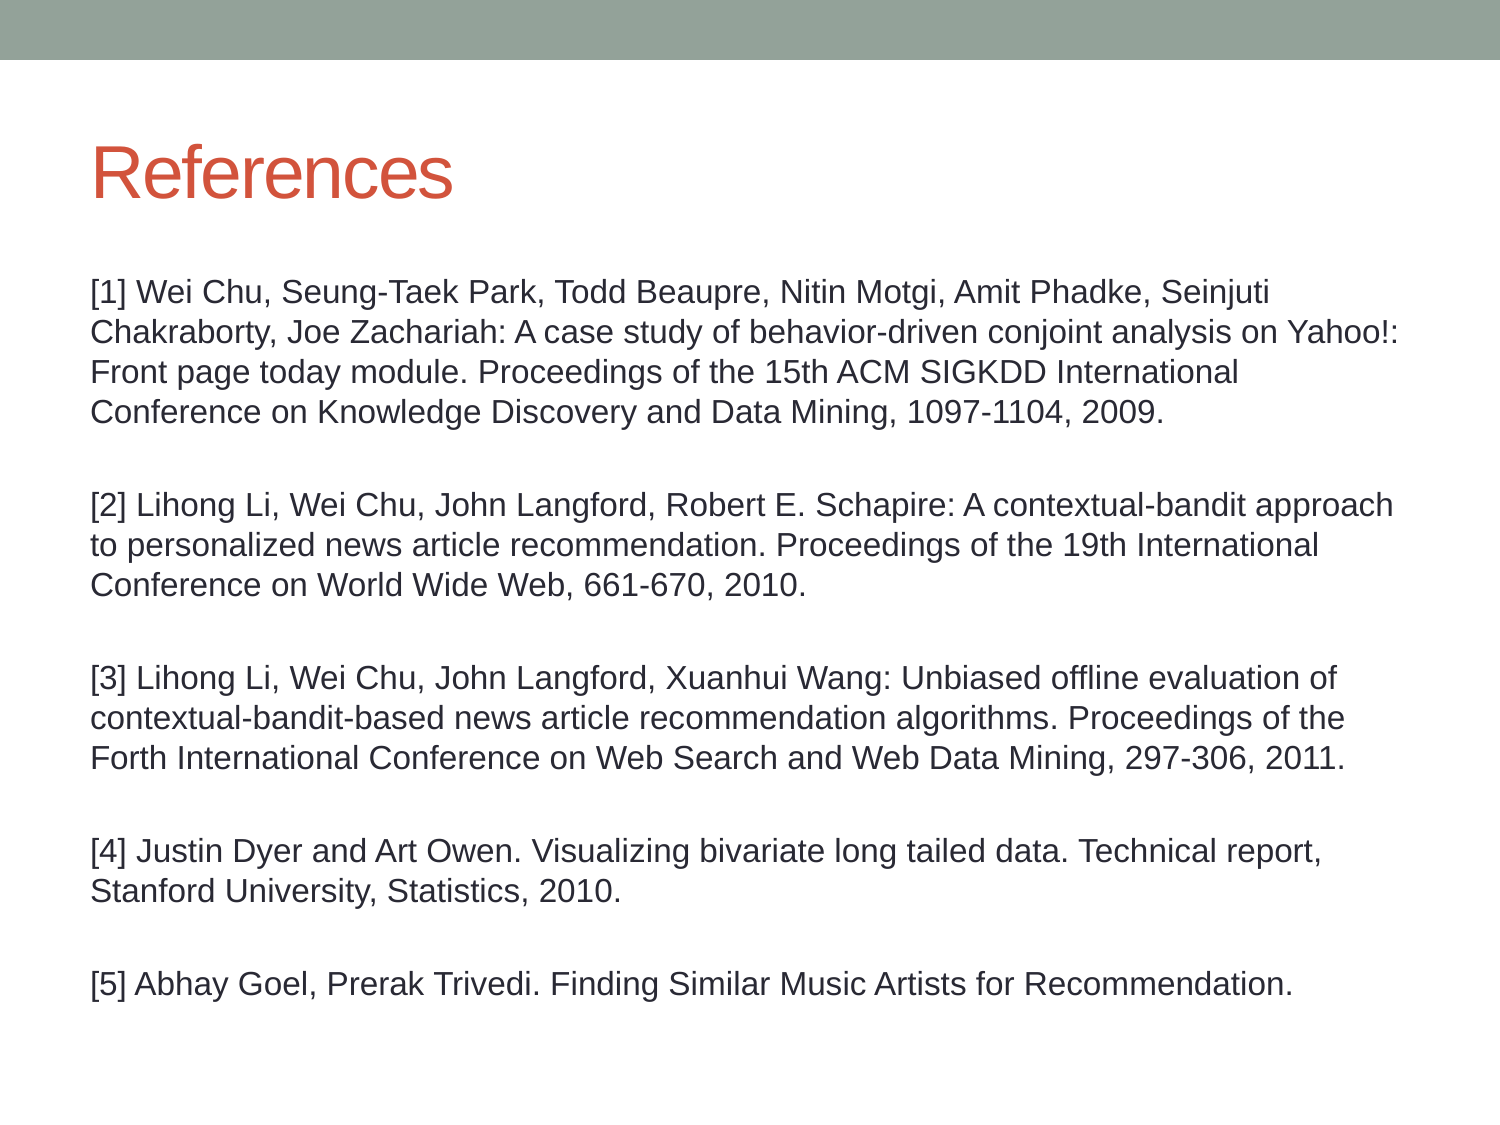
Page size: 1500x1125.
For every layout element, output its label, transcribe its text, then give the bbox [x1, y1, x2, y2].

title References [75, 87, 1425, 250]
list [1] Wei Chu, Seung-Taek Park, Todd Beaupre, Nitin Motgi, Amit Phadke, Seinjuti Chakraborty, Joe Zachariah: A case study of behavior-driven conjoint analysis on Yahoo!: Front page today module. Proceedings of the 15th ACM SIGKDD International Conference on Knowledge Discovery and Data Mining, 1097-1104, 2009. [2] Lihong Li, Wei Chu, John Langford, Robert E. Schapire: A contextual-bandit approach to personalized news article recommendation. Proceedings of the 19th International Conference on World Wide Web, 661-670, 2010. [3] Lihong Li, Wei Chu, John Langford, Xuanhui Wang: Unbiased offline evaluation of contextual-bandit-based news article recommendation algorithms. Proceedings of the Forth International Conference on Web Search and Web Data Mining, 297-306, 2011. [4] Justin Dyer and Art Owen. Visualizing bivariate long tailed data. Technical report, Stanford University, Statistics, 2010. [5] Abhay Goel, Prerak Trivedi. Finding Similar Music Artists for Recommendation. [75, 262, 1425, 1063]
